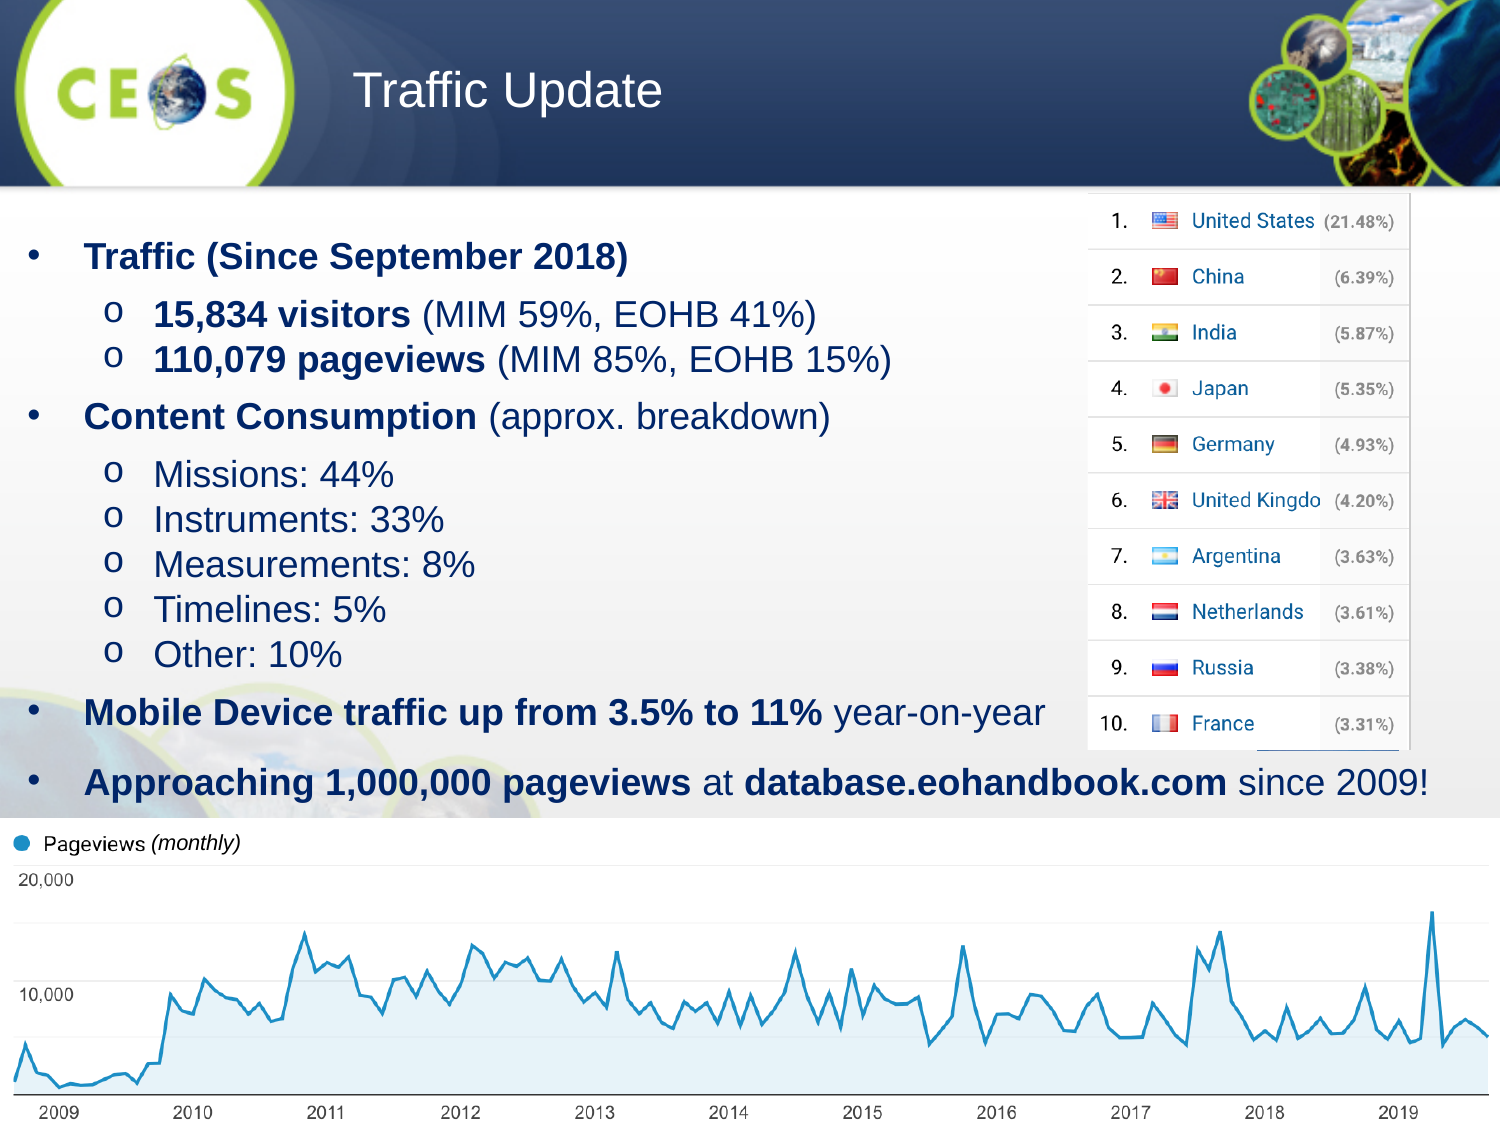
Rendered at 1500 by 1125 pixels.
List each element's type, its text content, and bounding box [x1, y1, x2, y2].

list Traffic Update [337, 50, 1150, 138]
list Traffic (Since September 2018) 15,834 visitors (MIM 59%, EOHB 41%) 110,079 pageviews (MIM 85%, EOHB 15%) Content Consumption (approx. breakdown) Missions: 44% Instruments: 33% Measurements: 8% Timelines: 5% Other: 10% Mobile Device traffic up from 3.5% to 11% year-on-year Approaching 1,000,000 pageviews at database.eohandbook.com since 2009! [12, 224, 1450, 817]
picture [0, 0, 1500, 1125]
